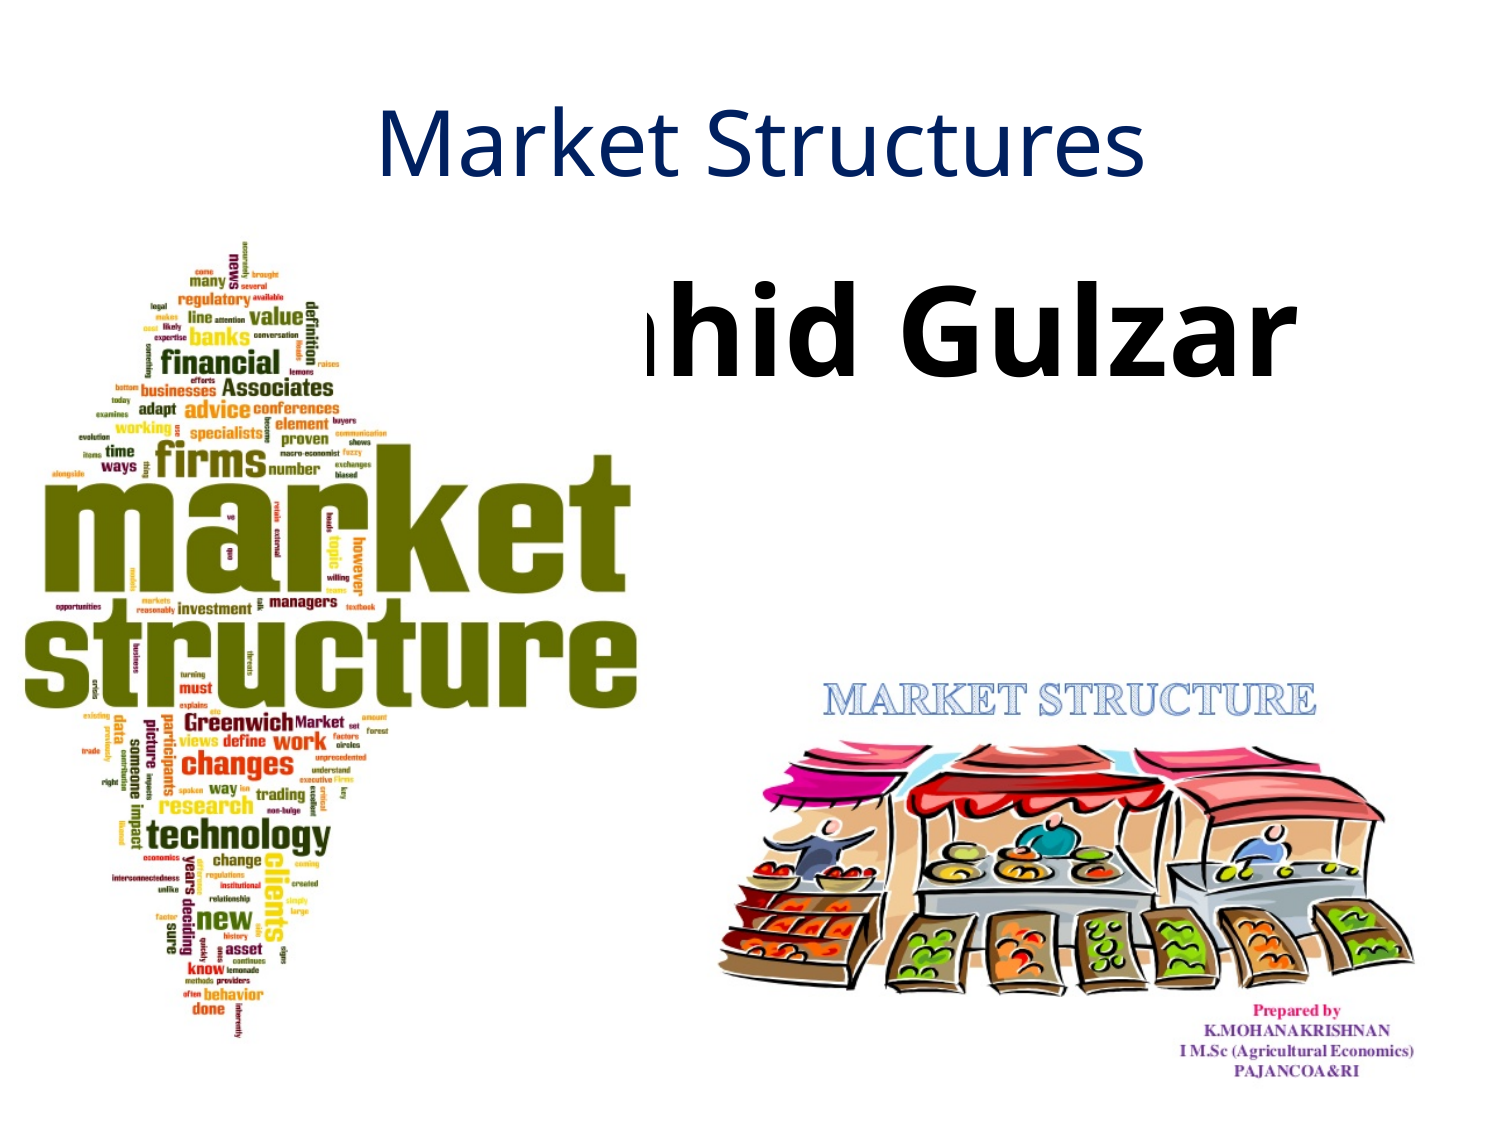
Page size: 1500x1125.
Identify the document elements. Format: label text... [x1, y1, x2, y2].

subtitle Zahid Gulzar [652, 243, 1434, 531]
picture [667, 652, 1474, 1107]
title Market Structures [123, 19, 1399, 243]
picture [17, 207, 647, 1059]
